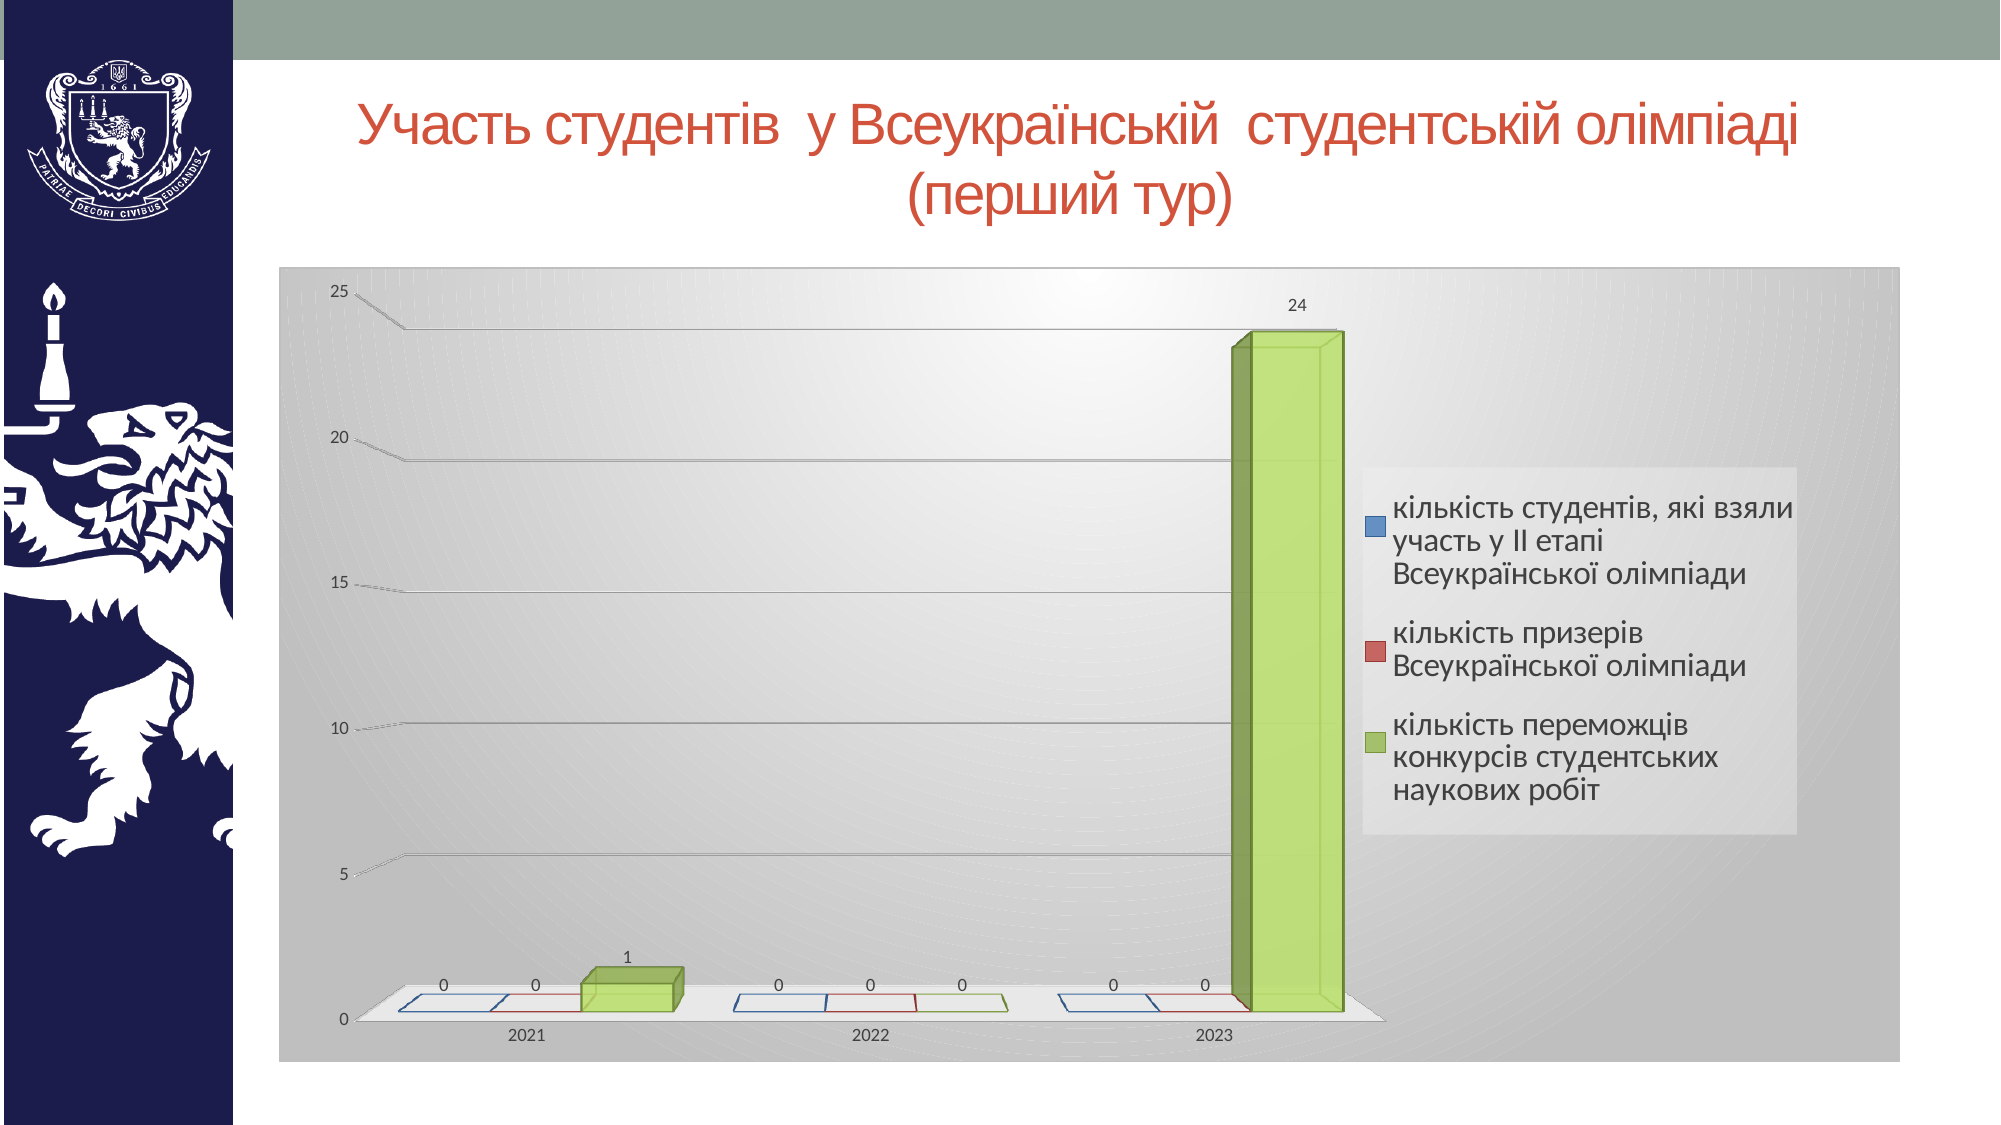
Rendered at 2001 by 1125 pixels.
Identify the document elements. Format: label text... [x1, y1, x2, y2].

title Участь студентів у Всеукраїнській студентській олімпіаді (перший тур) [255, 62, 1900, 250]
picture [3, 0, 234, 1125]
chart [279, 266, 1901, 1063]
